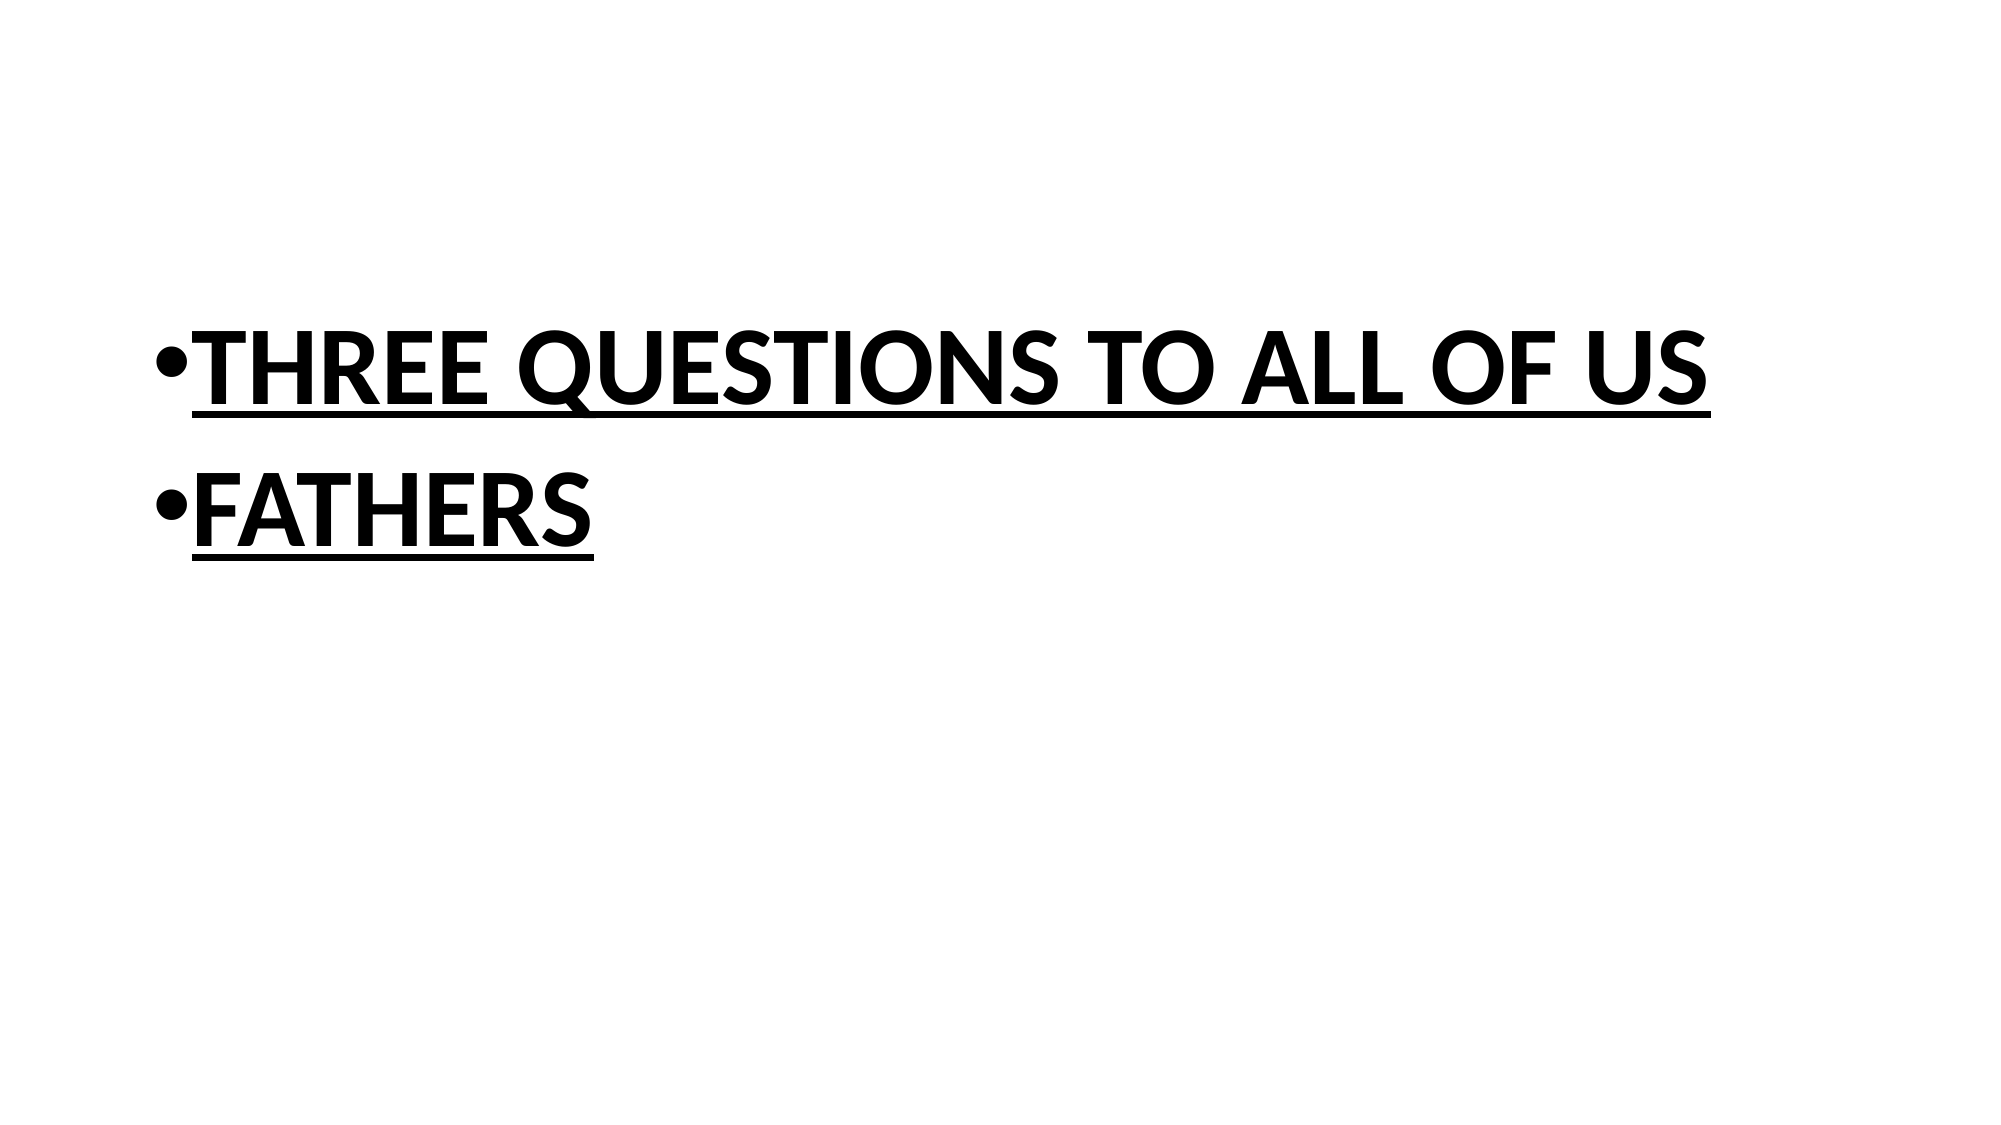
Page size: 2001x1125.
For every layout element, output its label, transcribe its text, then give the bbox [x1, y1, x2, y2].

list THREE QUESTIONS TO ALL OF US FATHERS [137, 299, 1863, 1014]
